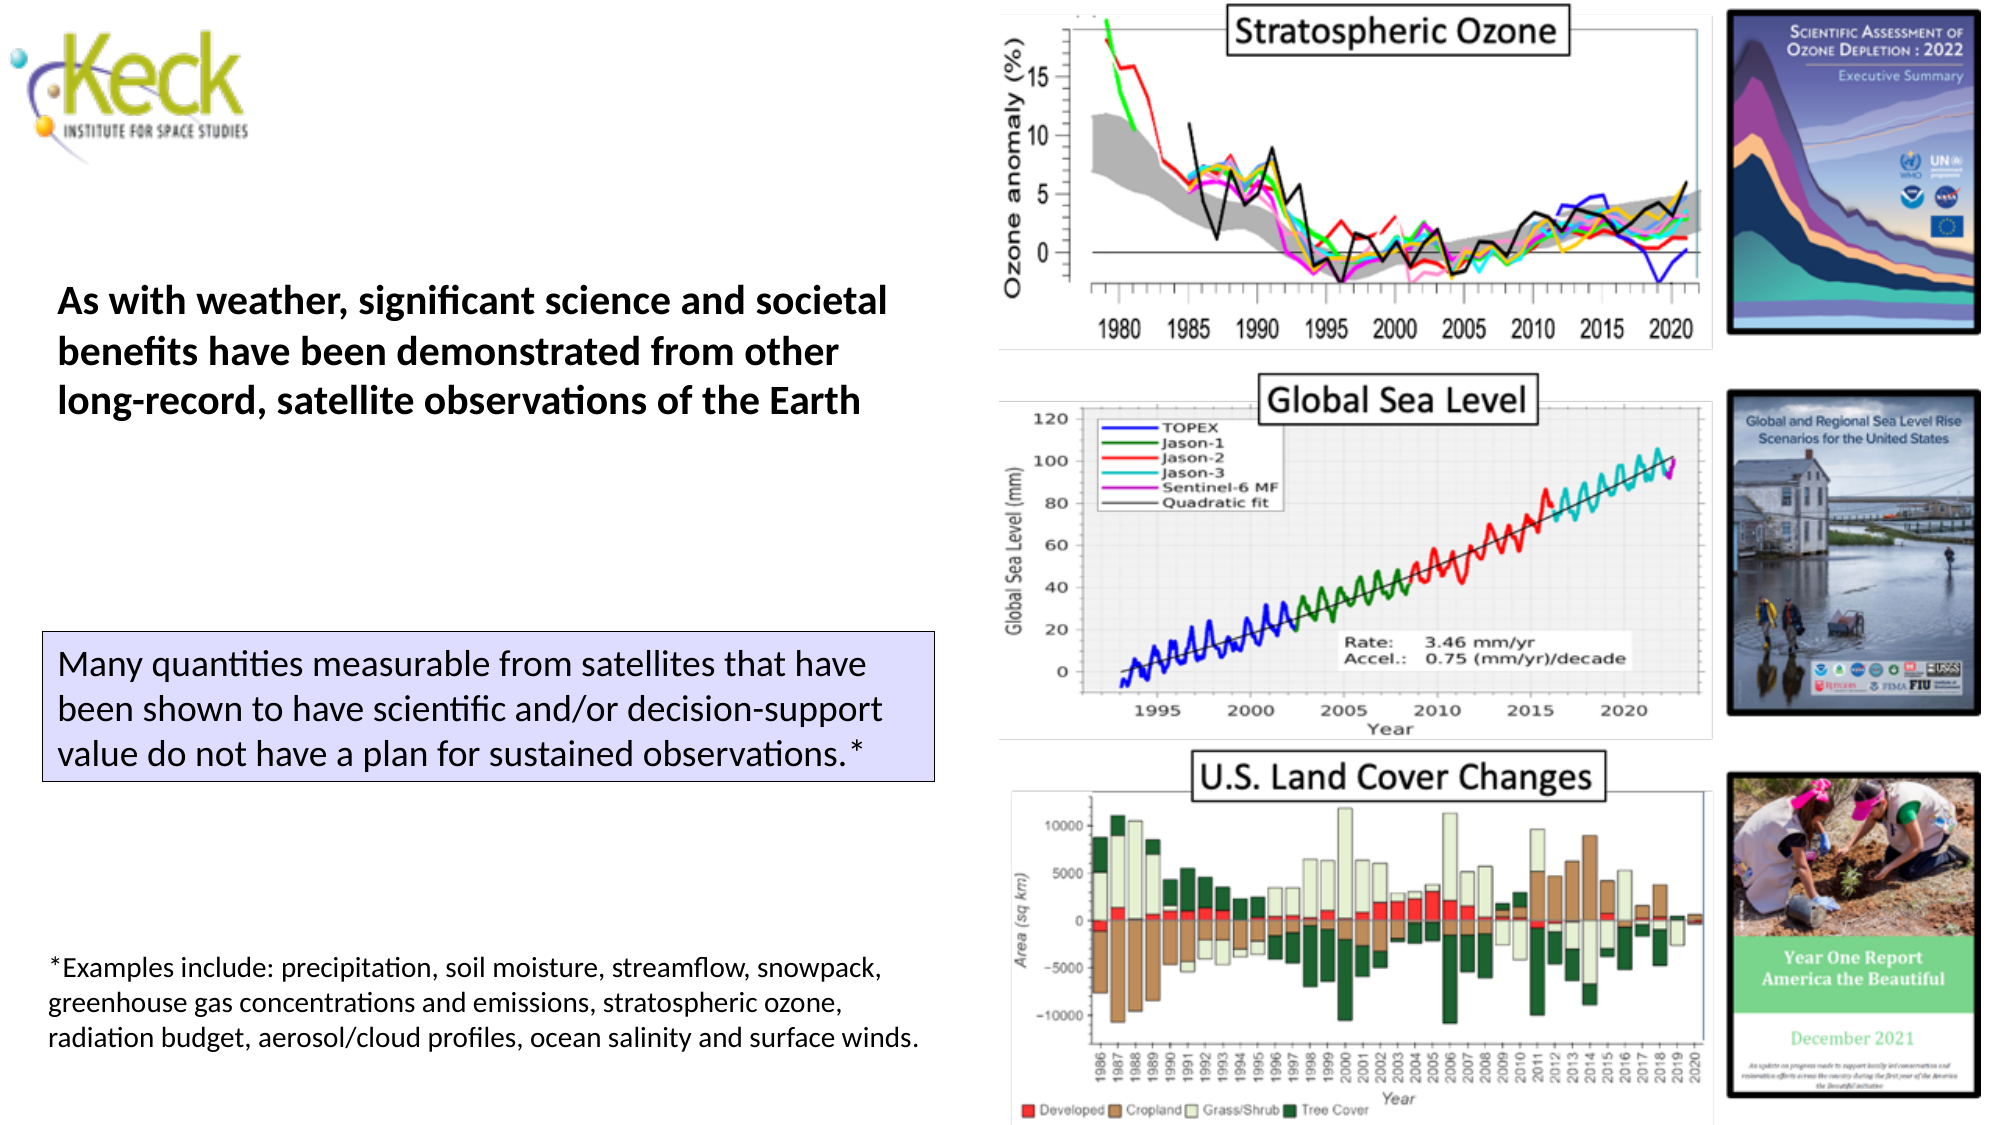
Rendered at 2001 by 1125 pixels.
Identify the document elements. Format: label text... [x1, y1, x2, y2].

text_box *Examples include: precipitation, soil moisture, streamflow, snowpack, greenhouse gas concentrations and emissions, stratospheric ozone, radiation budget, aerosol/cloud profiles, ocean salinity and surface winds. [33, 941, 968, 1061]
picture [0, 10, 262, 179]
text_box As with weather, significant science and societal benefits have been demonstrated from other long-record, satellite observations of the Earth [42, 265, 911, 431]
picture [999, 0, 1982, 1125]
text_box Many quantities measurable from satellites that have been shown to have scientific and/or decision-support value do not have a plan for sustained observations.* [42, 631, 935, 782]
